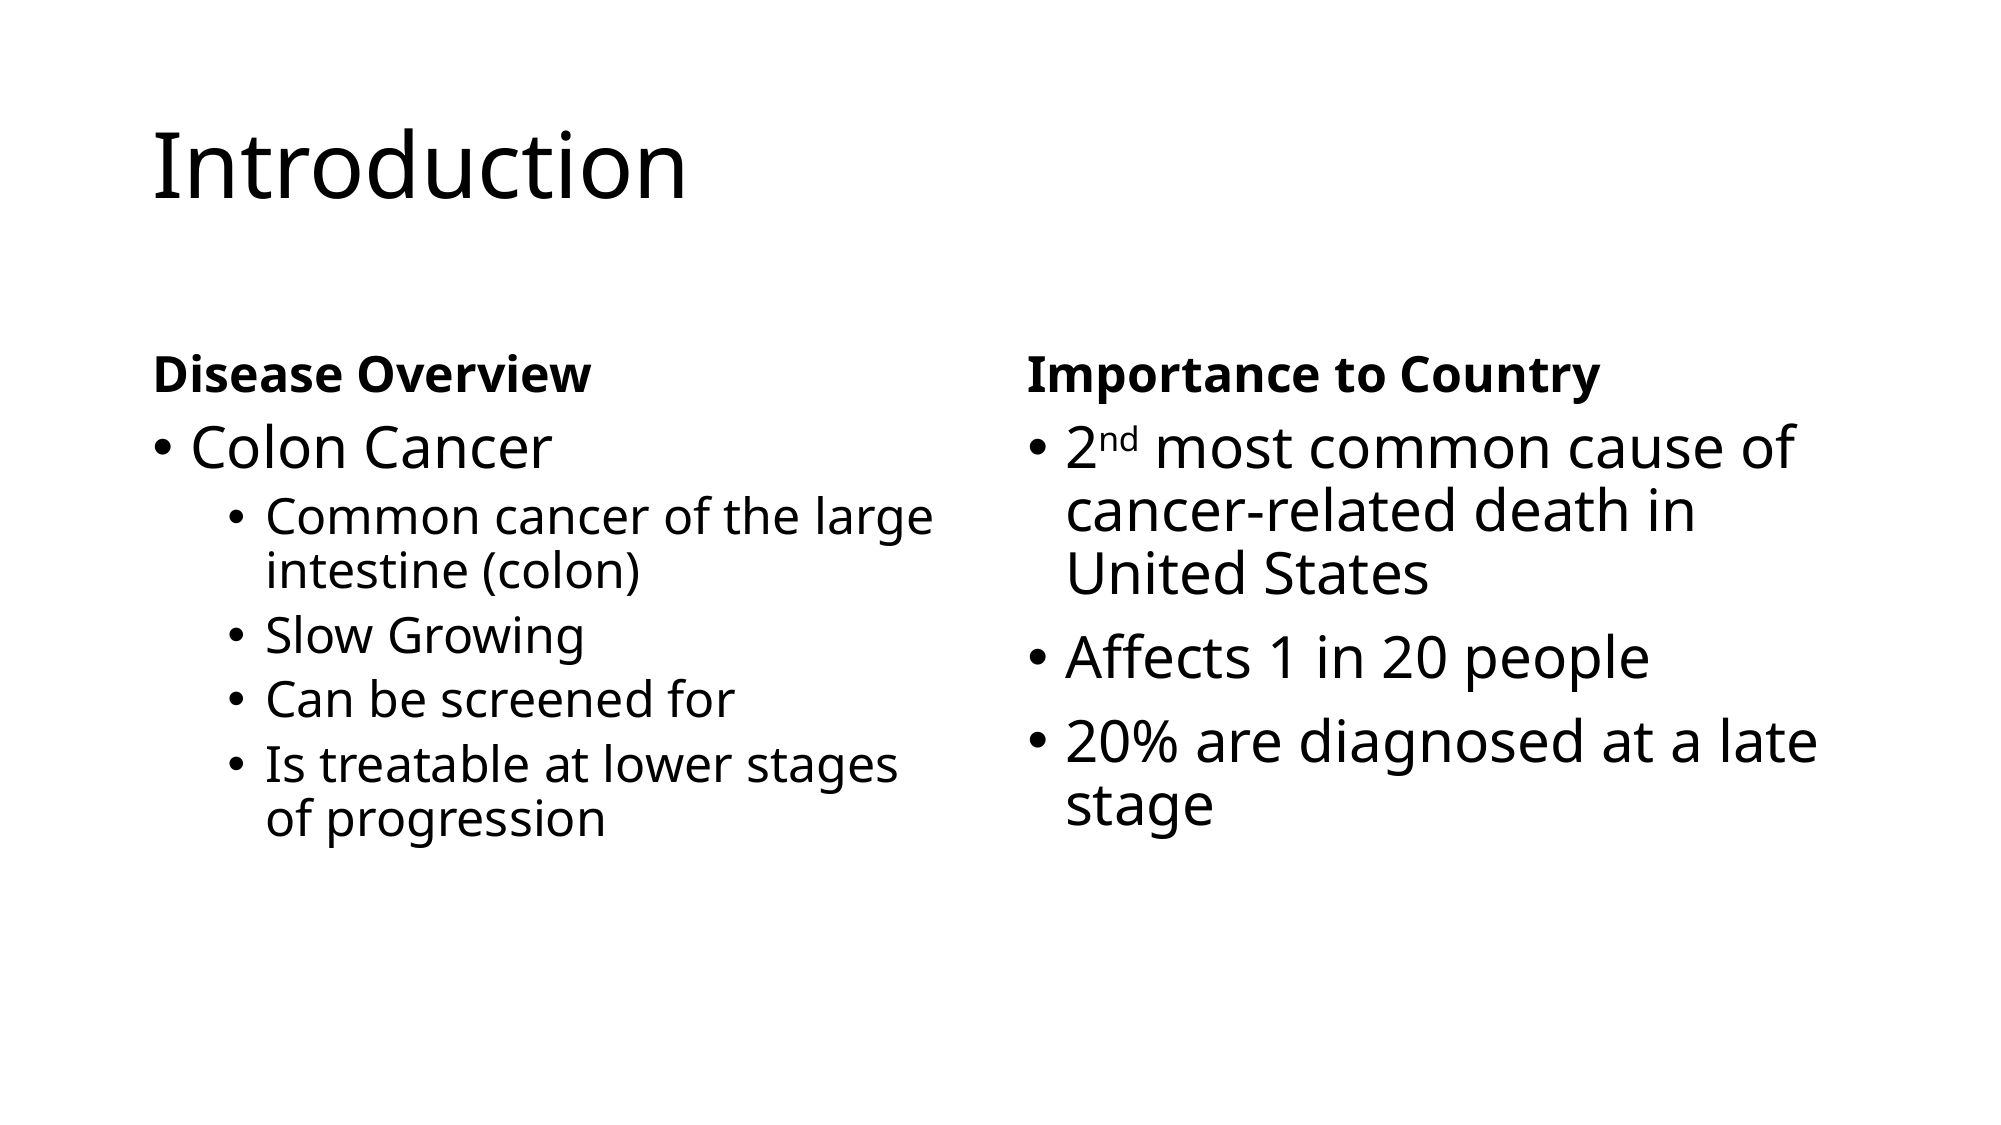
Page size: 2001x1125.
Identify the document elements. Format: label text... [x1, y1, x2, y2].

list 2nd most common cause of cancer-related death in United States Affects 1 in 20 people 20% are diagnosed at a late stage [1012, 410, 1863, 1016]
list Disease Overview [137, 275, 984, 411]
title Introduction [137, 59, 1863, 278]
list Colon Cancer Common cancer of the large intestine (colon) Slow Growing Can be screened for Is treatable at lower stages of progression [137, 410, 952, 1016]
list Importance to Country [1012, 275, 1863, 410]
